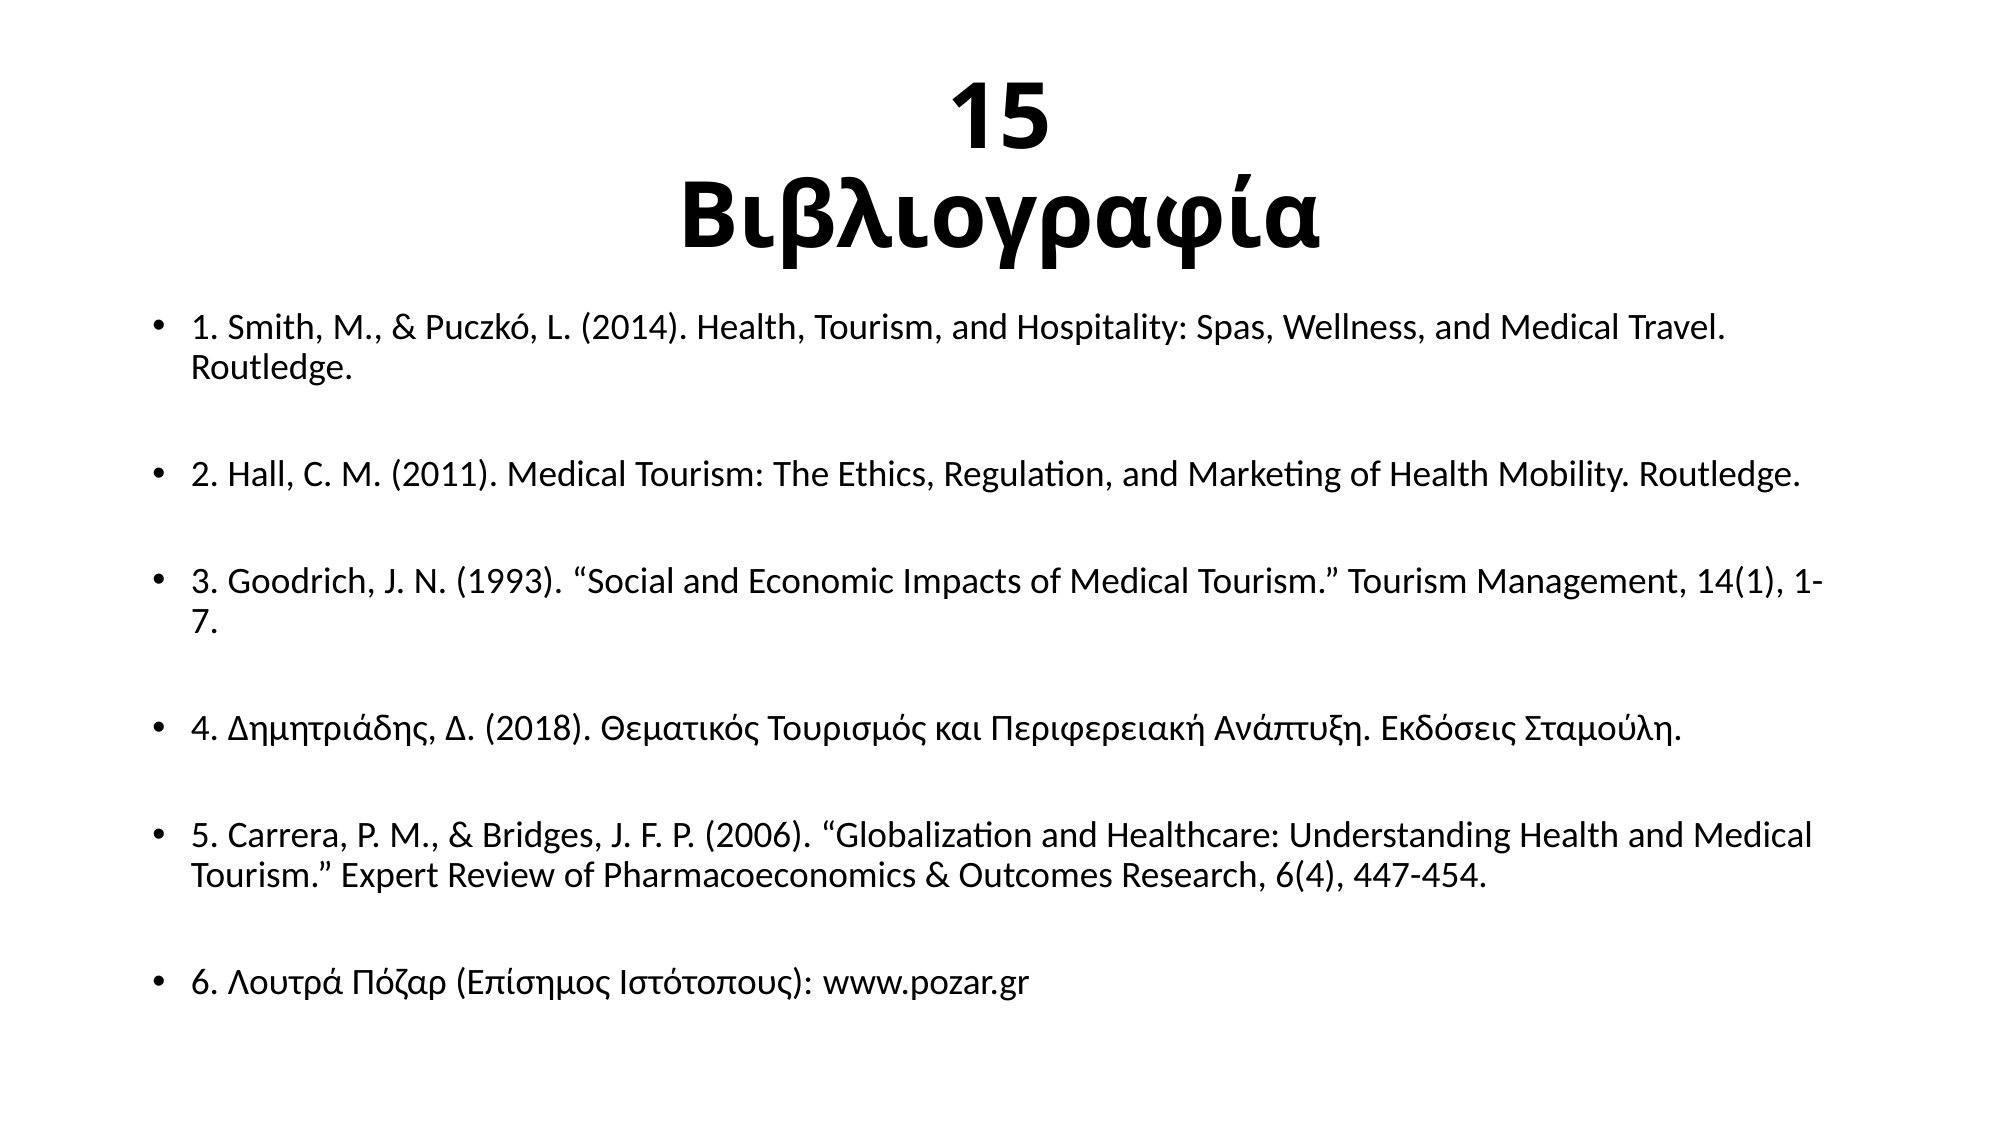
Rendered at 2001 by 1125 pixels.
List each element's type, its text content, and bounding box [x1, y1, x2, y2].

title 15 Βιβλιογραφία [137, 59, 1863, 278]
list 1. Smith, M., & Puczkó, L. (2014). Health, Tourism, and Hospitality: Spas, Wellness, and Medical Travel. Routledge. 2. Hall, C. M. (2011). Medical Tourism: The Ethics, Regulation, and Marketing of Health Mobility. Routledge. 3. Goodrich, J. N. (1993). “Social and Economic Impacts of Medical Tourism.” Tourism Management, 14(1), 1-7. 4. Δημητριάδης, Δ. (2018). Θεματικός Τουρισμός και Περιφερειακή Ανάπτυξη. Εκδόσεις Σταμούλη. 5. Carrera, P. M., & Bridges, J. F. P. (2006). “Globalization and Healthcare: Understanding Health and Medical Tourism.” Expert Review of Pharmacoeconomics & Outcomes Research, 6(4), 447-454. 6. Λουτρά Πόζαρ (Επίσημος Ιστότοπους): www.pozar.gr [137, 299, 1863, 1014]
